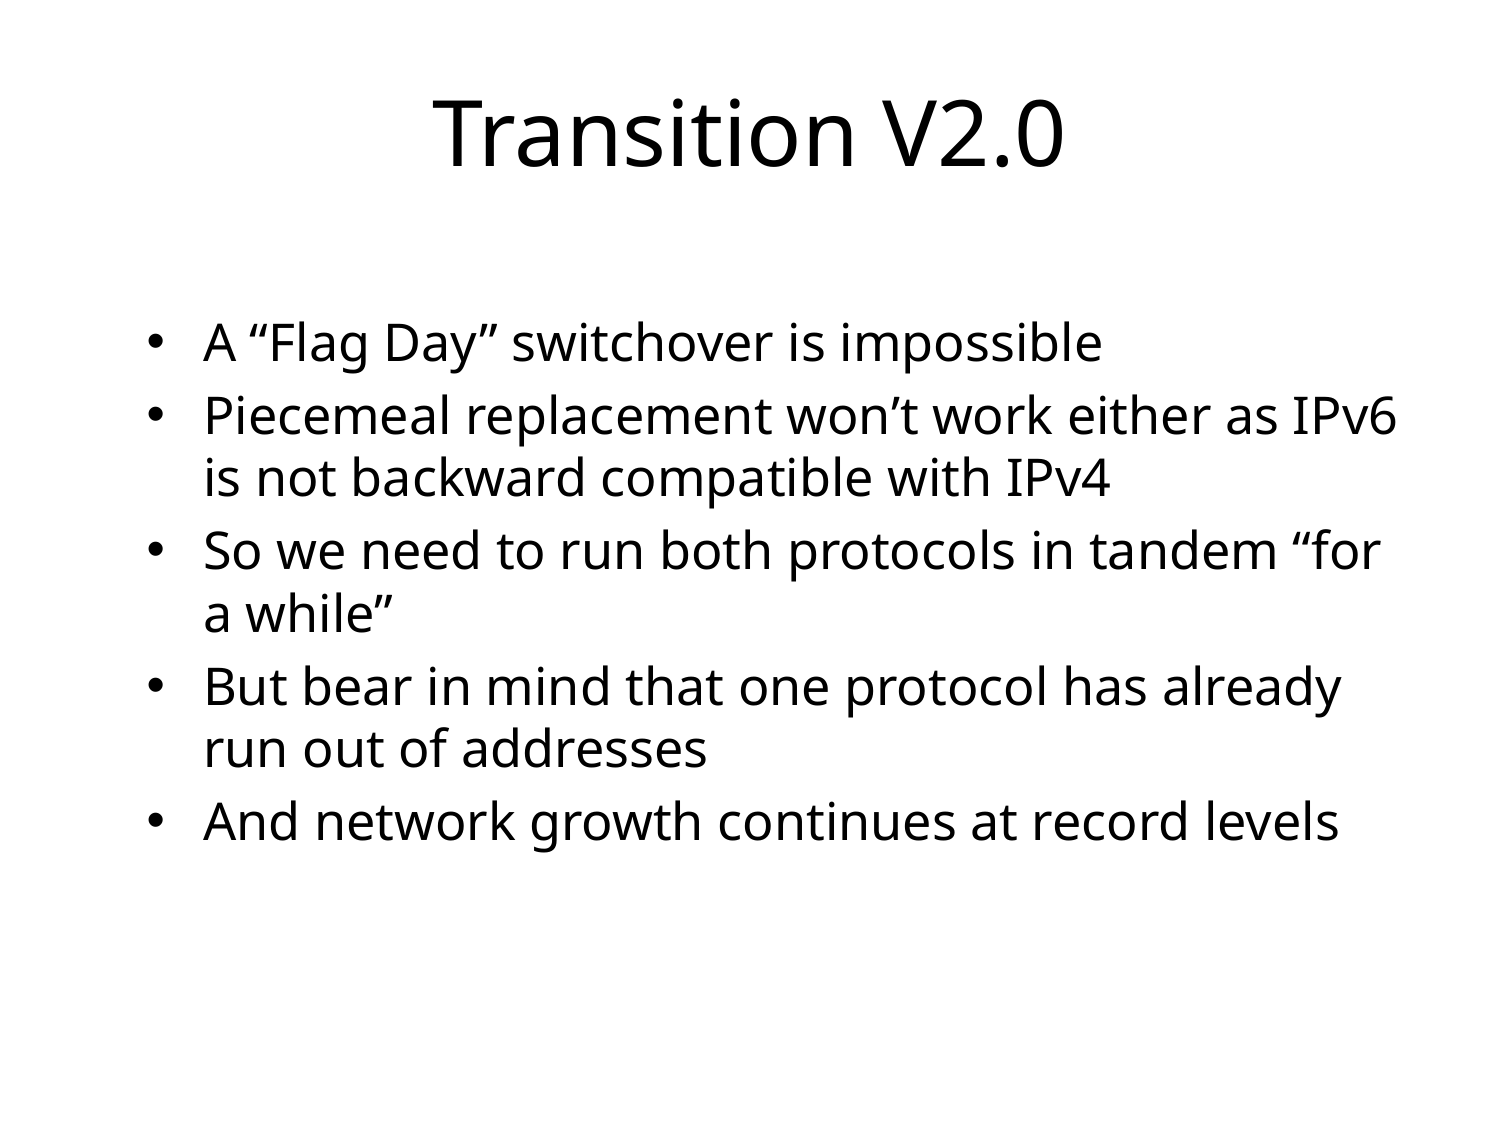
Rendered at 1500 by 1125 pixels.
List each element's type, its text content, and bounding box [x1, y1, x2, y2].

list A “Flag Day” switchover is impossible Piecemeal replacement won’t work either as IPv6 is not backward compatible with IPv4 So we need to run both protocols in tandem “for a while” But bear in mind that one protocol has already run out of addresses And network growth continues at record levels [85, 301, 1440, 962]
title Transition V2.0 [146, 0, 1354, 271]
